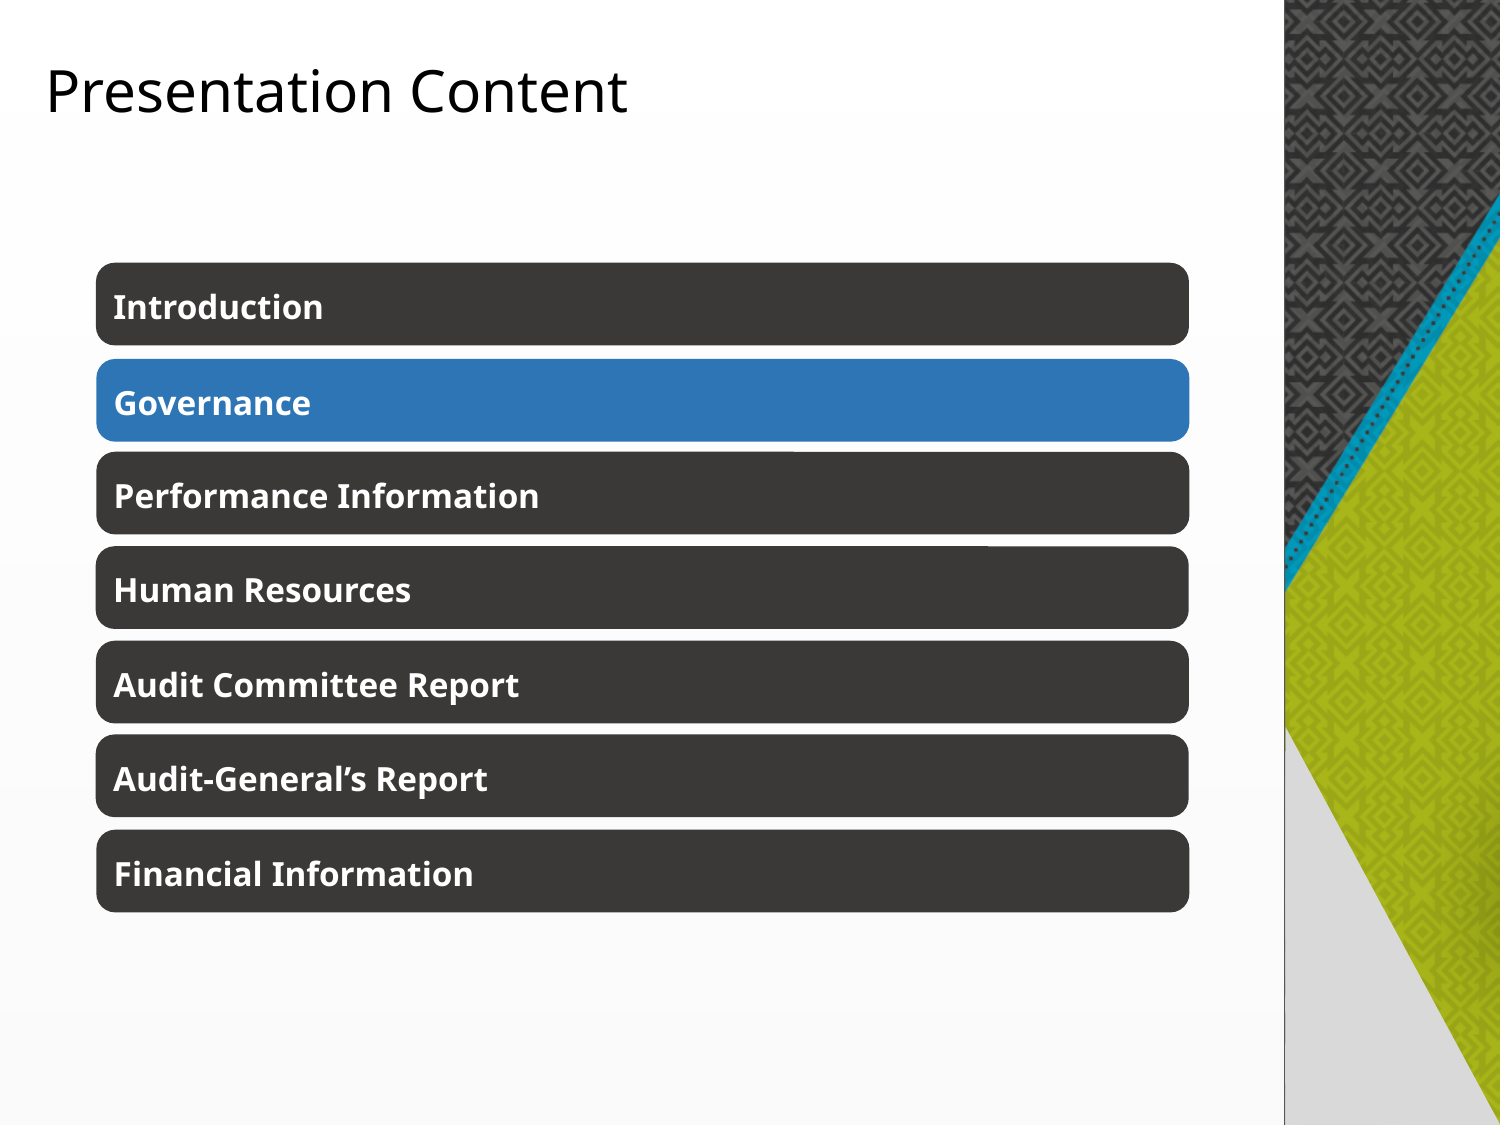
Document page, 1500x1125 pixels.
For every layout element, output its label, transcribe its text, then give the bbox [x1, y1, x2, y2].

text_box Introduction [94, 261, 1190, 347]
text_box Audit-General’s Report [94, 733, 1190, 819]
title Presentation Content [30, 41, 1267, 148]
picture [1284, 0, 1500, 1125]
text_box Performance Information [95, 450, 1191, 536]
text_box Audit Committee Report [94, 639, 1190, 725]
text_box Human Resources [94, 545, 1190, 630]
text_box Governance [95, 357, 1191, 443]
text_box Financial Information [95, 828, 1191, 914]
